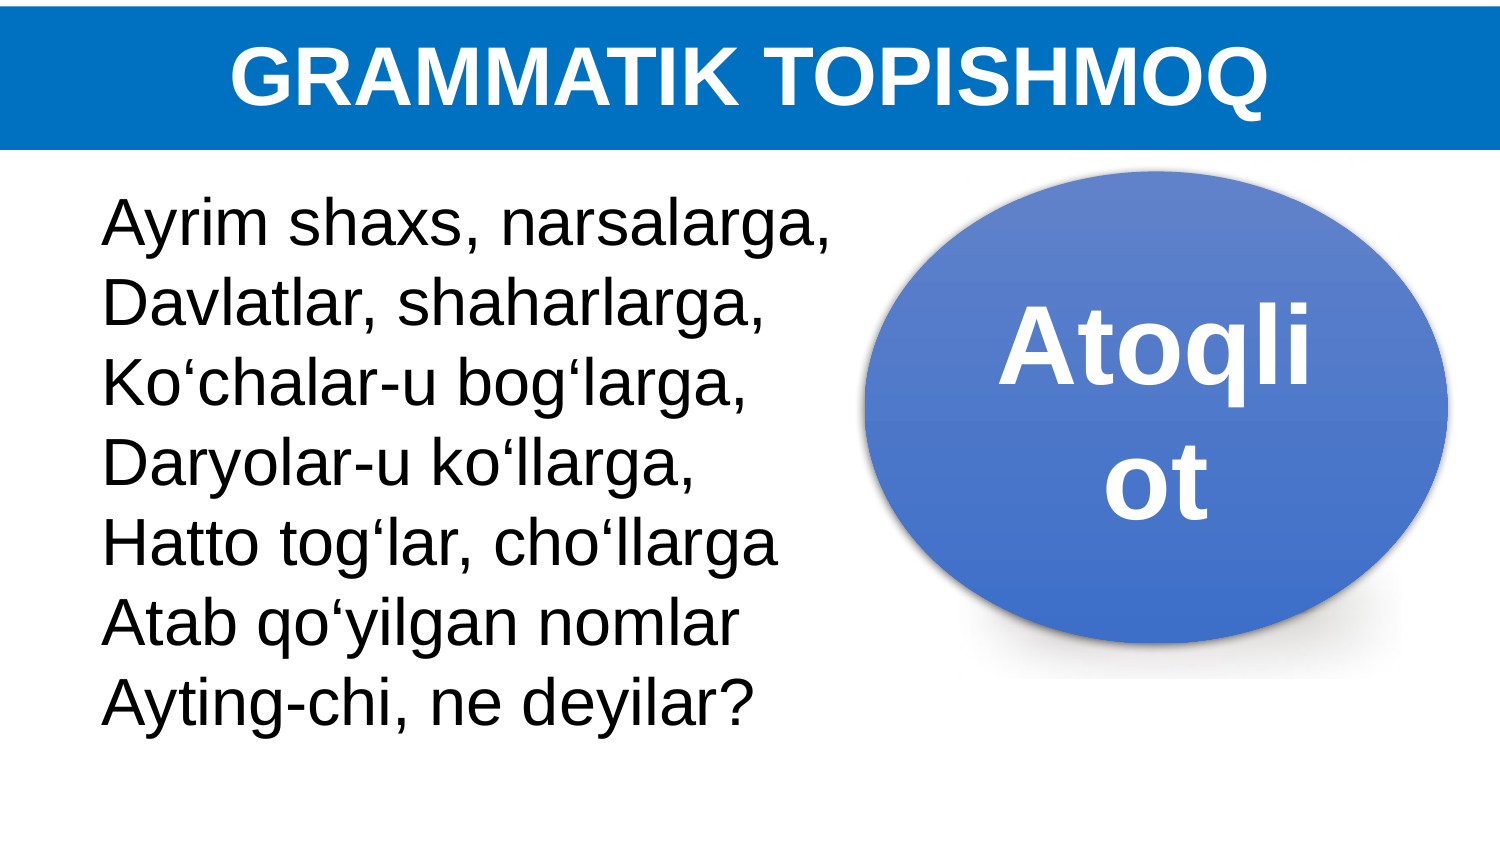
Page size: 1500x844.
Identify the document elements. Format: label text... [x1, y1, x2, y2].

text_box Atoqli ot [1402, 280, 1448, 535]
text_box Ayrim shaxs, narsalarga, Davlatlar, shaharlarga, Ko‘chalar-u bog‘larga, Daryolar-u ko‘llarga, Hatto tog‘lar, cho‘llarga Atab qo‘yilgan nomlar Ayting-chi, ne deyilar? [86, 171, 849, 746]
text_box Atoqli ot [864, 235, 957, 580]
title GRAMMATIK TOPISHMOQ [0, 6, 1500, 150]
picture [957, 155, 1402, 679]
